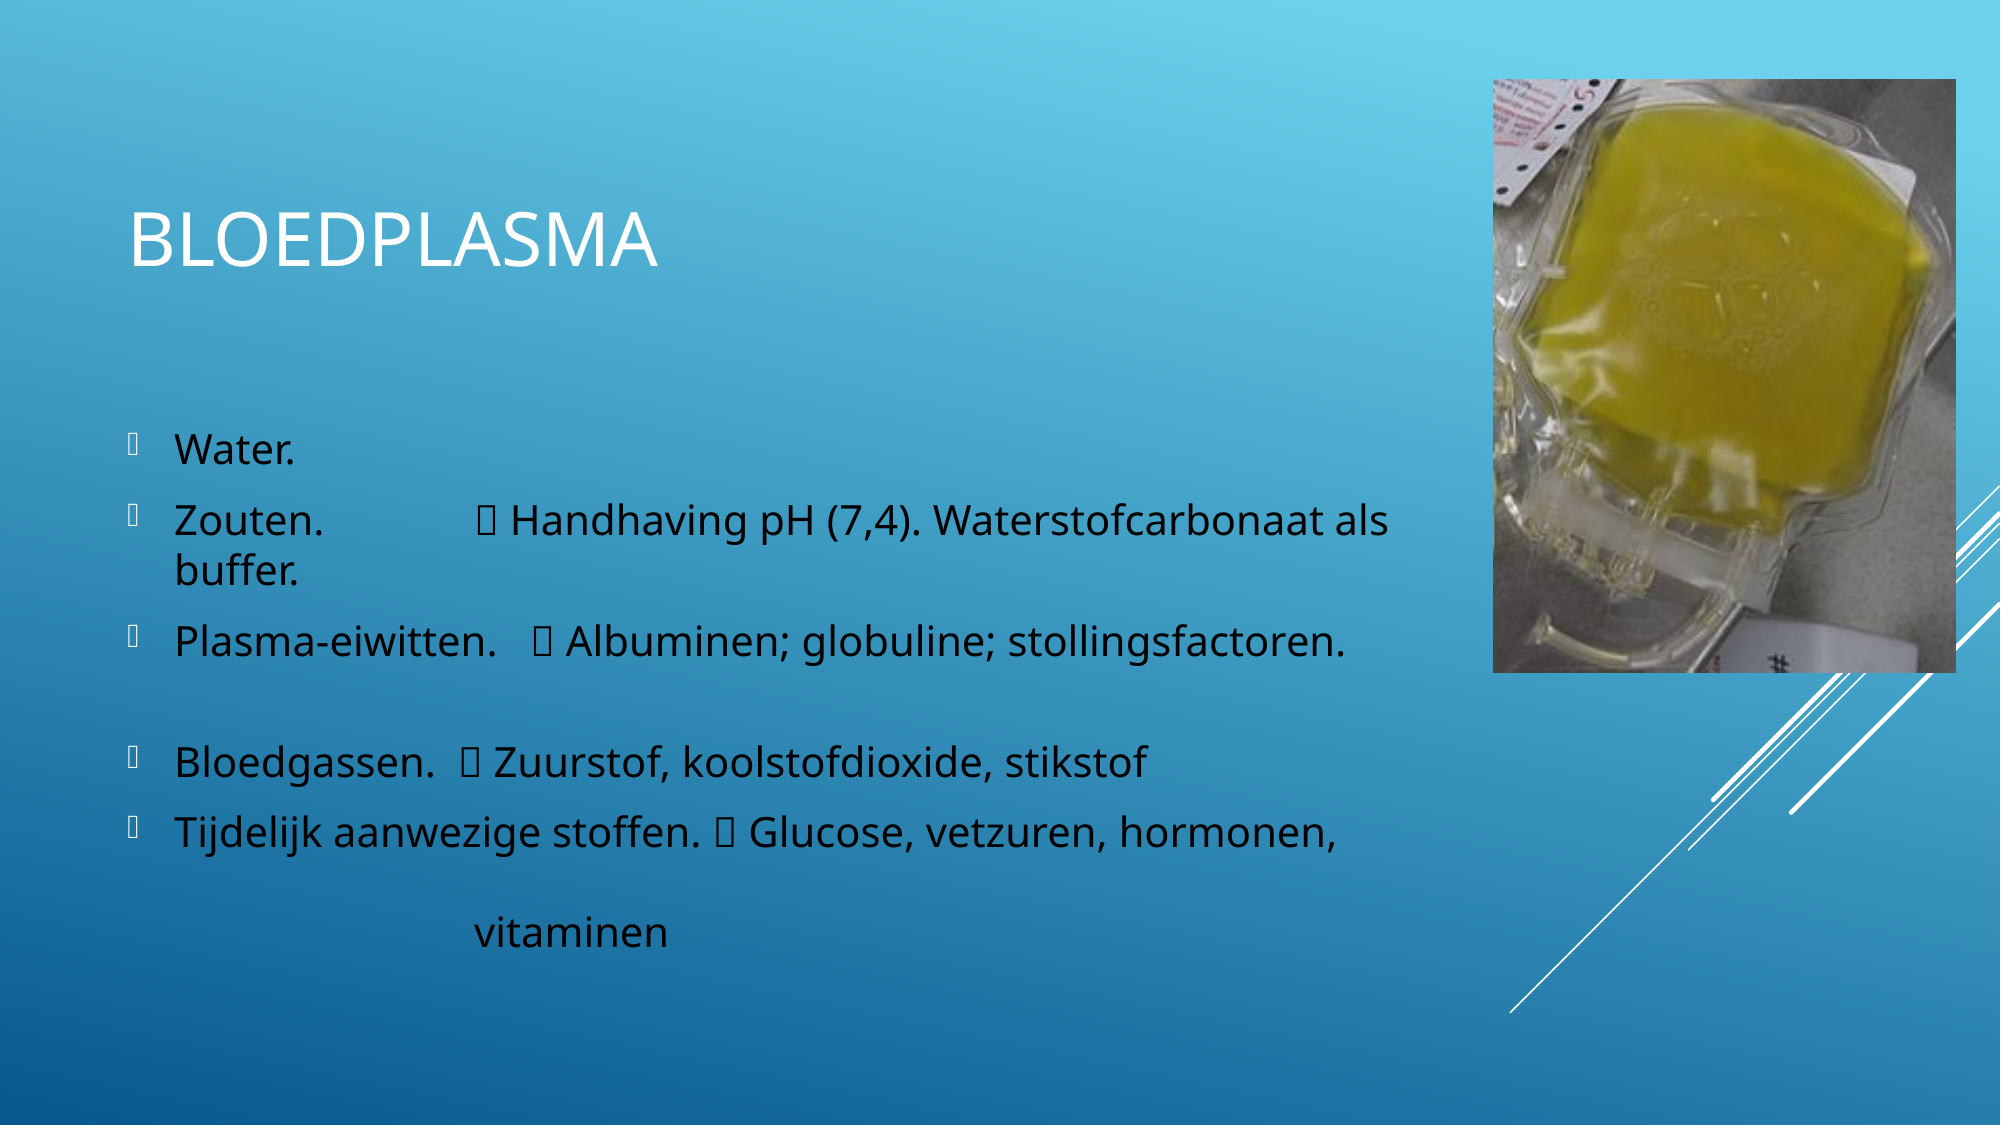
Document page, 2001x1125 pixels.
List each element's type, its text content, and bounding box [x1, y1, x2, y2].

picture [1493, 79, 1957, 673]
list Water. Zouten.  Handhaving pH (7,4). Waterstofcarbonaat als buffer. Plasma-eiwitten.  Albuminen; globuline; stollingsfactoren. Bloedgassen.  Zuurstof, koolstofdioxide, stikstof Tijdelijk aanwezige stoffen.  Glucose, vetzuren, hormonen, vitaminen [112, 392, 1513, 986]
title bloedplasma [112, 112, 1493, 360]
